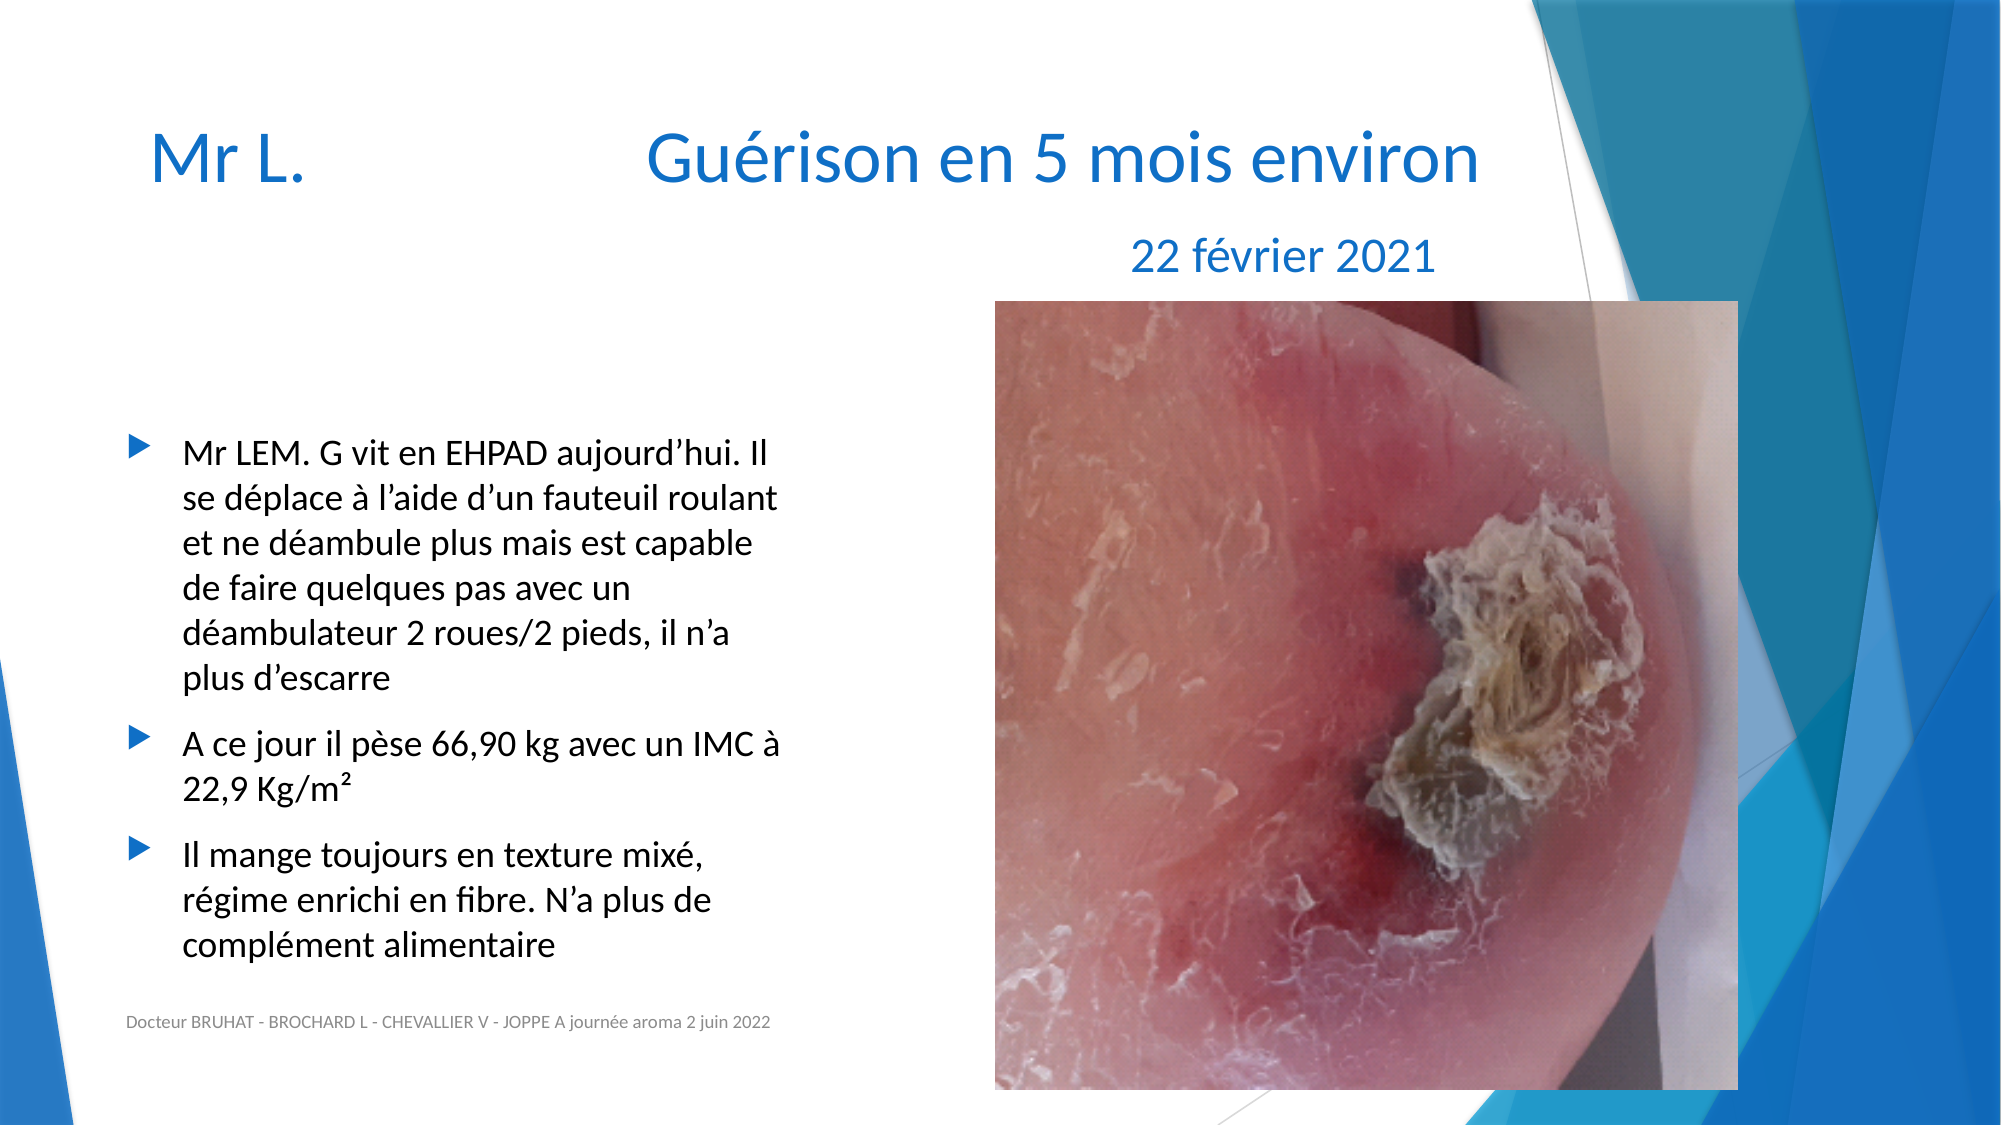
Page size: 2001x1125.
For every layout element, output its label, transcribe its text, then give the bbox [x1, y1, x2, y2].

title Mr L. Guérison en 5 mois environ 22 février 2021 [111, 99, 1522, 317]
list Mr LEM. G vit en EHPAD aujourd’hui. Il se déplace à l’aide d’un fauteuil roulant et ne déambule plus mais est capable de faire quelques pas avec un déambulateur 2 roues/2 pieds, il n’a plus d’escarre A ce jour il pèse 66,90 kg avec un IMC à 22,9 Kg/m² Il mange toujours en texture mixé, régime enrichi en fibre. N’a plus de complément alimentaire [111, 354, 798, 991]
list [994, 300, 1739, 1090]
footer Docteur BRUHAT - BROCHARD L - CHEVALLIER V - JOPPE A journée aroma 2 juin 2022 [111, 991, 990, 1051]
